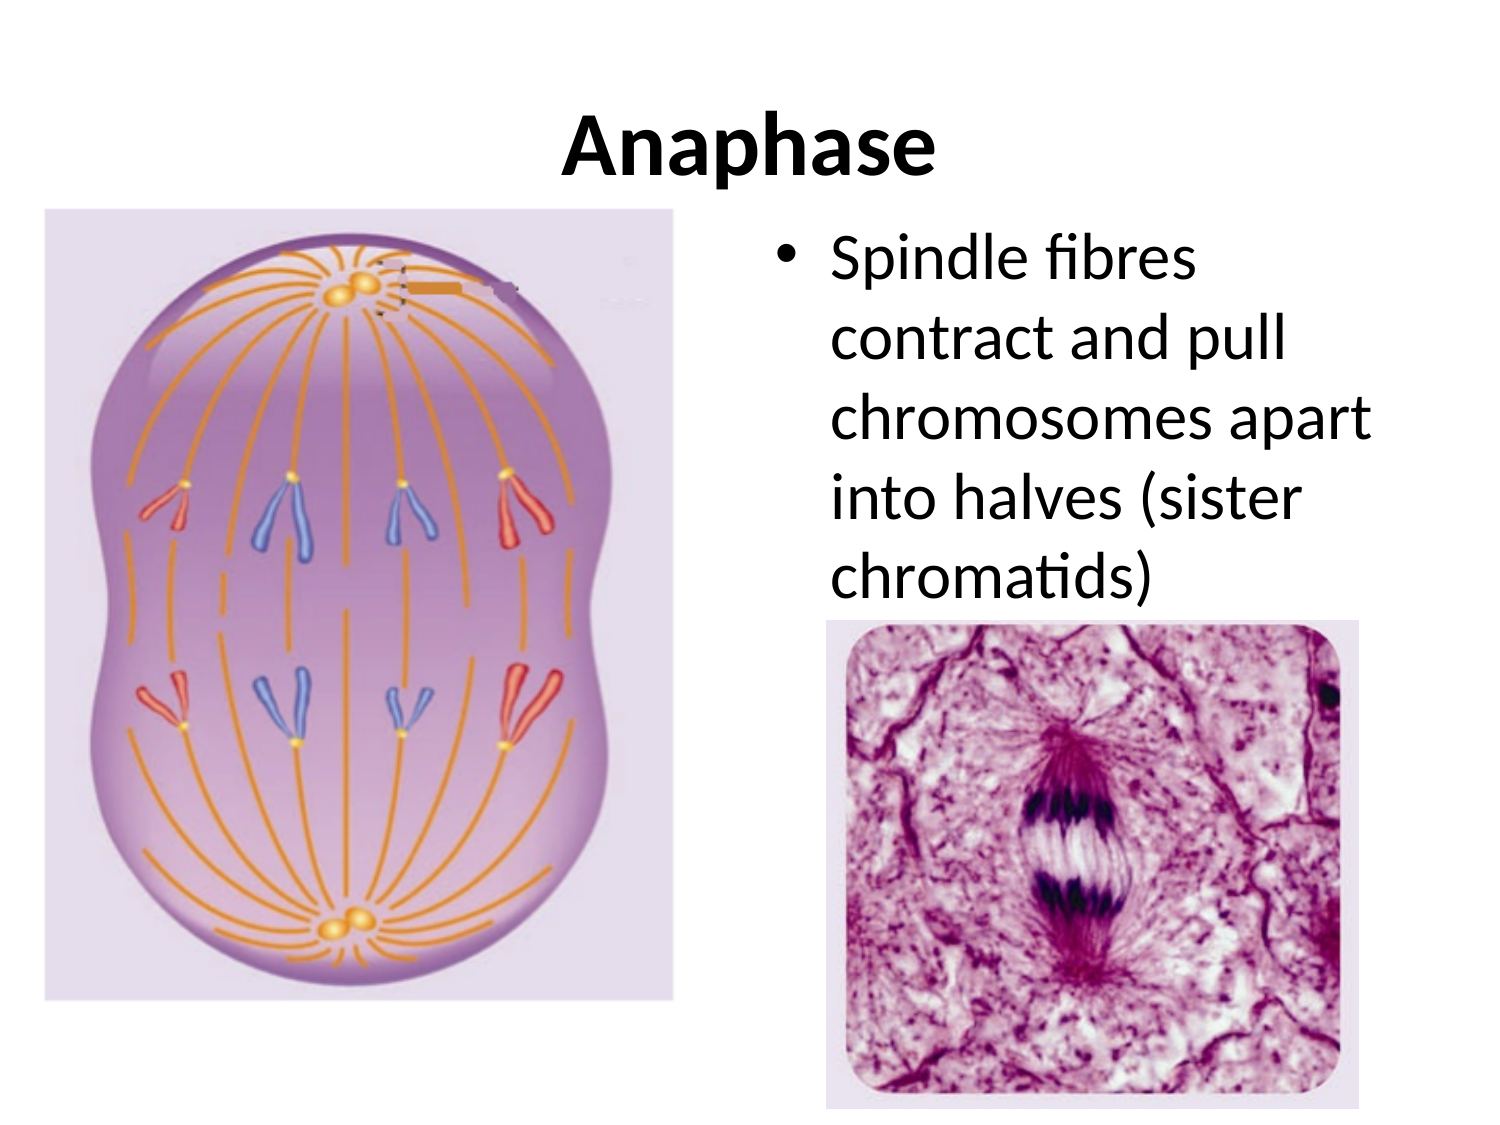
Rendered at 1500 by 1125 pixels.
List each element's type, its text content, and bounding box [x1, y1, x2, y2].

picture [826, 619, 1359, 1110]
text_box Spindle fibres contract and pull chromosomes apart into halves (sister chromatids) [760, 205, 1418, 1063]
picture [37, 199, 686, 1005]
text_box Anaphase [74, 45, 1425, 233]
